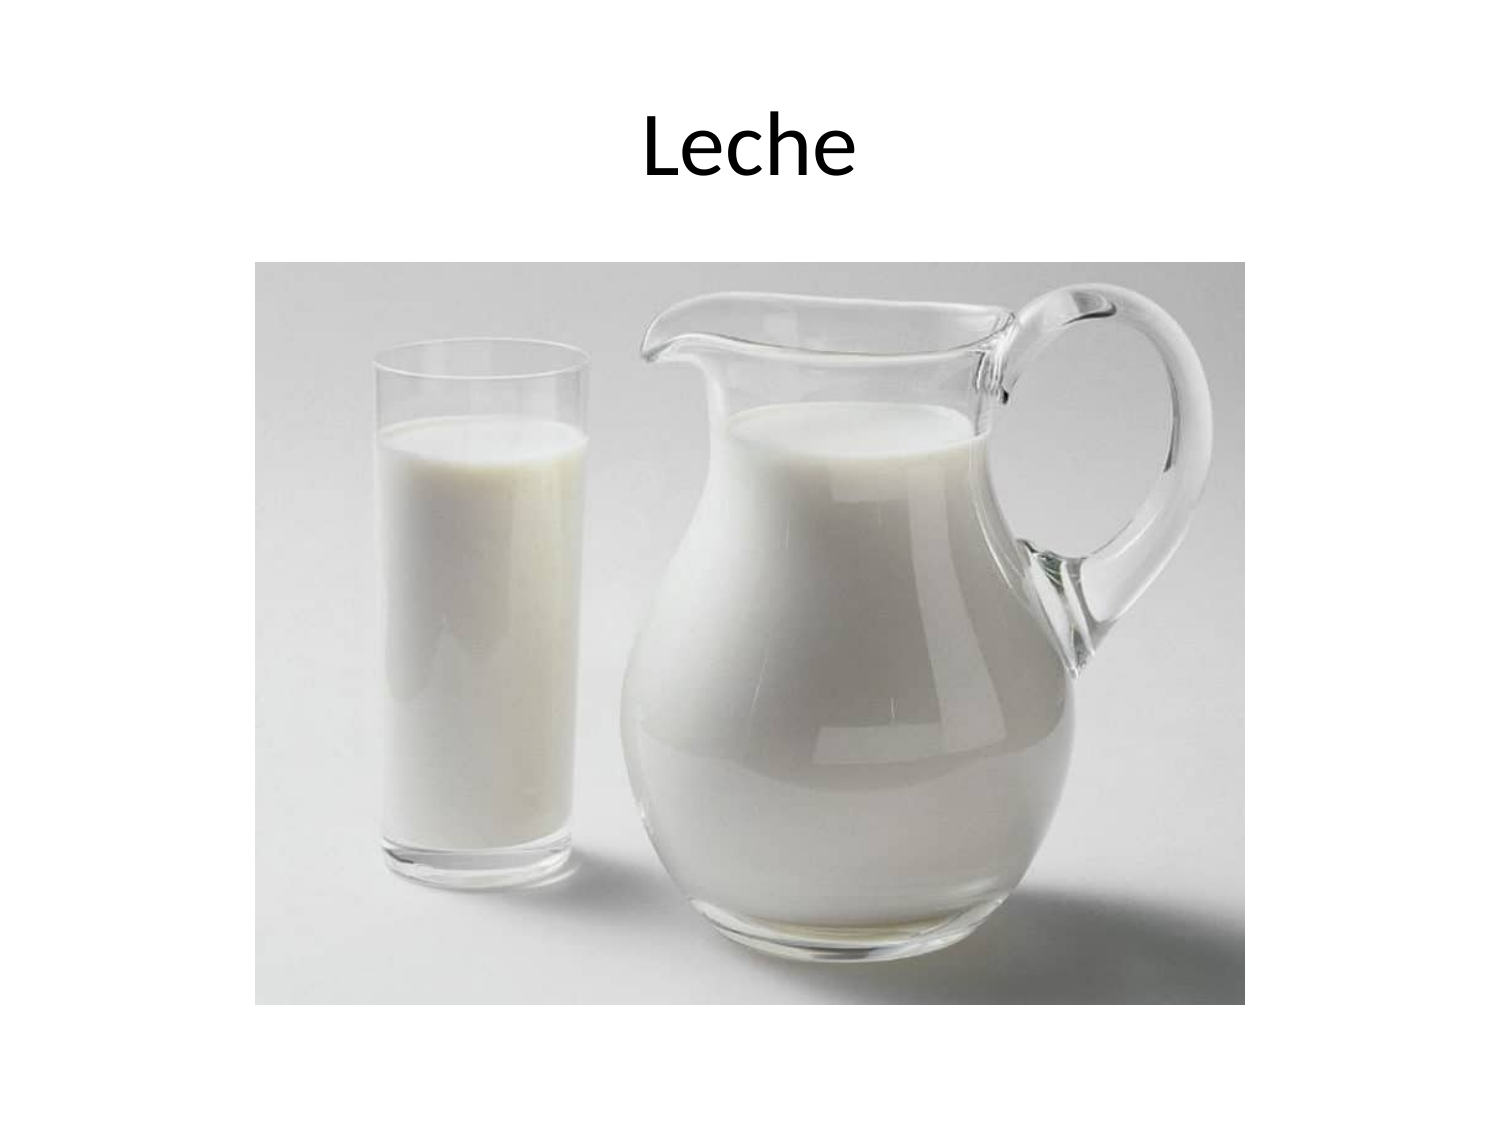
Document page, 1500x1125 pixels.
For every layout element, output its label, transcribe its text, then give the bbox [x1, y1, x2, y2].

title Leche [75, 45, 1425, 233]
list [254, 262, 1246, 1006]
